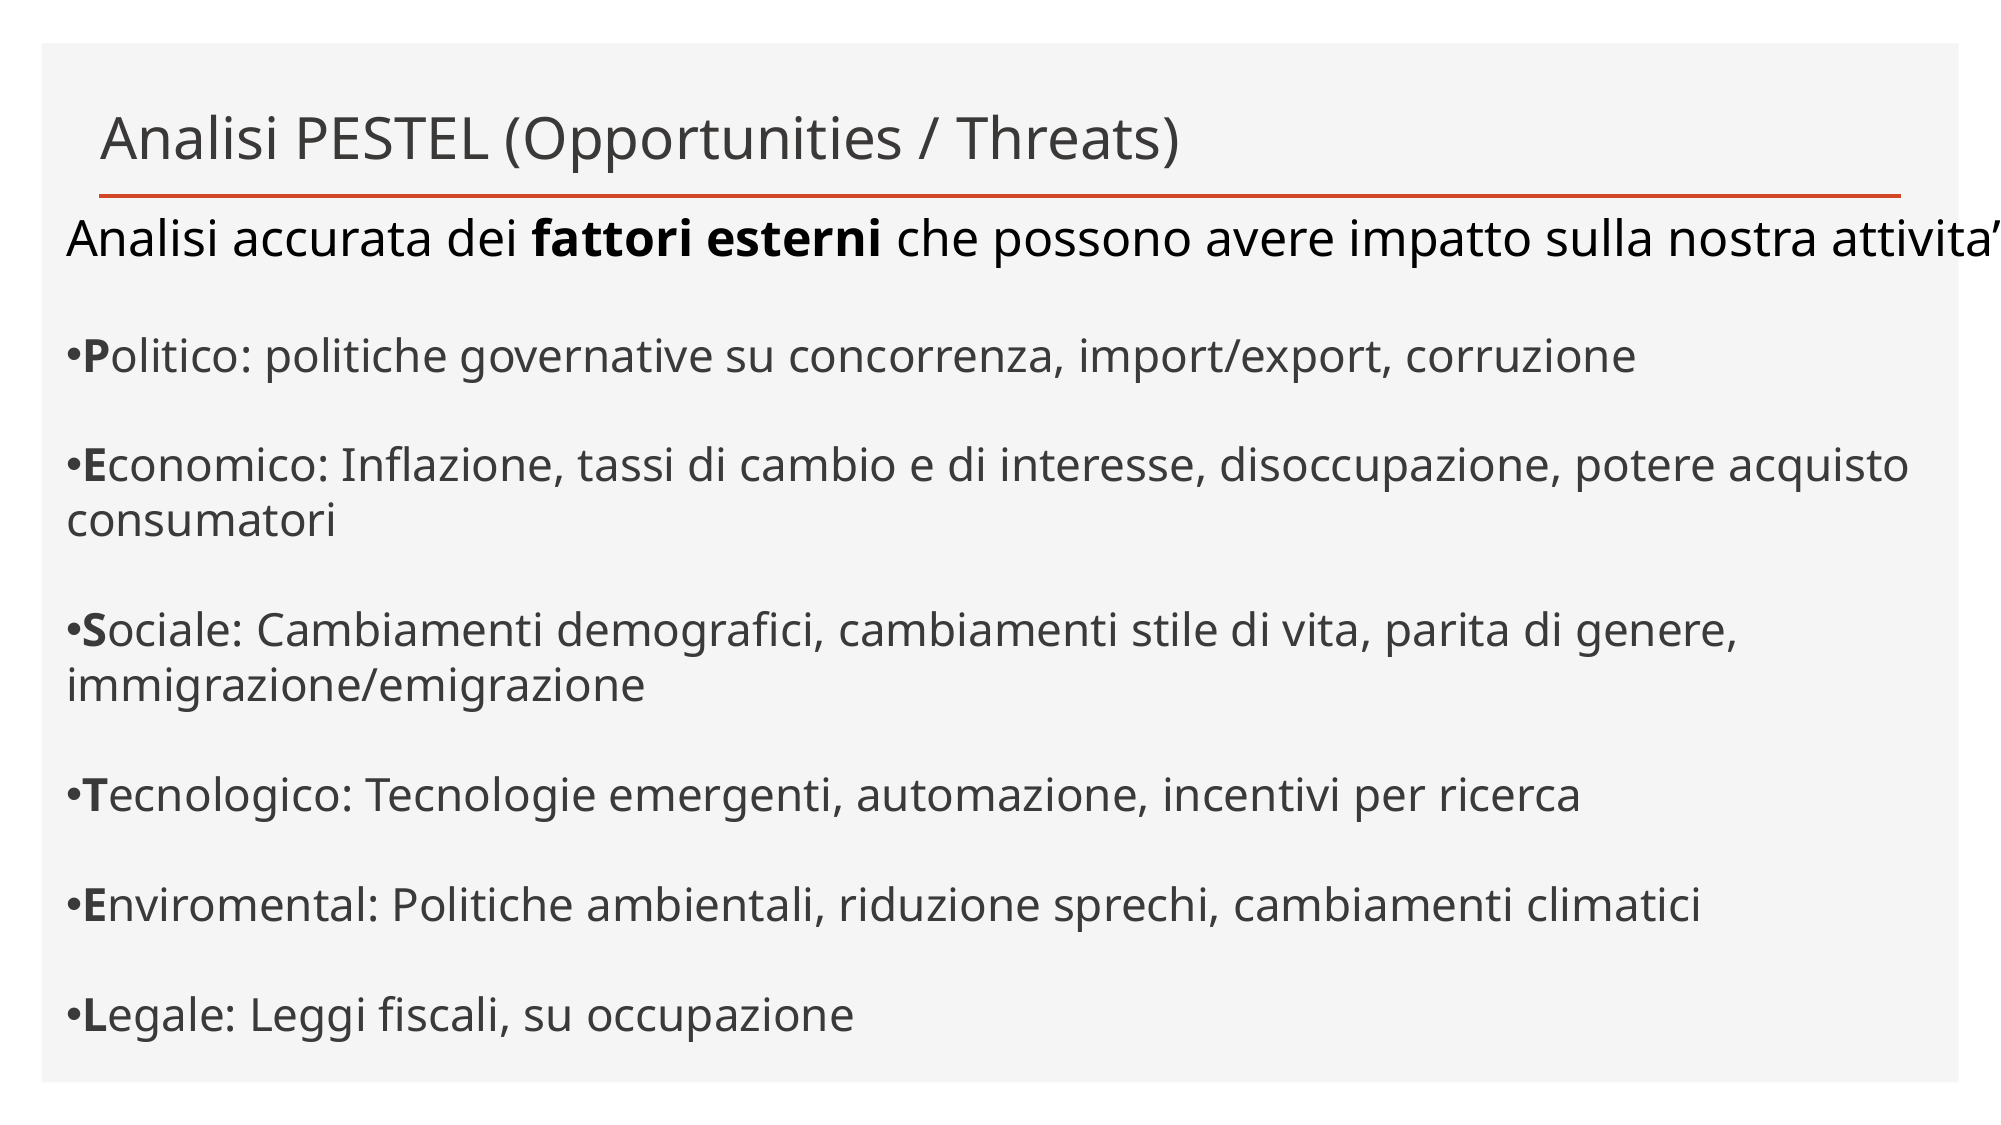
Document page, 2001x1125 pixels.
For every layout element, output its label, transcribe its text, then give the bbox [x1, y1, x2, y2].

title Analisi PESTEL (Opportunities / Threats) [85, 73, 1214, 179]
text_box Analisi accurata dei fattori esterni che possono avere impatto sulla nostra attivita’. Politico: politiche governative su concorrenza, import/export, corruzione Economico: Inflazione, tassi di cambio e di interesse, disoccupazione, potere acquisto consumatori Sociale: Cambiamenti demografici, cambiamenti stile di vita, parita di genere, immigrazione/emigrazione Tecnologico: Tecnologie emergenti, automazione, incentivi per ricerca Enviromental: Politiche ambientali, riduzione sprechi, cambiamenti climatici Legale: Leggi fiscali, su occupazione [51, 198, 2000, 1094]
